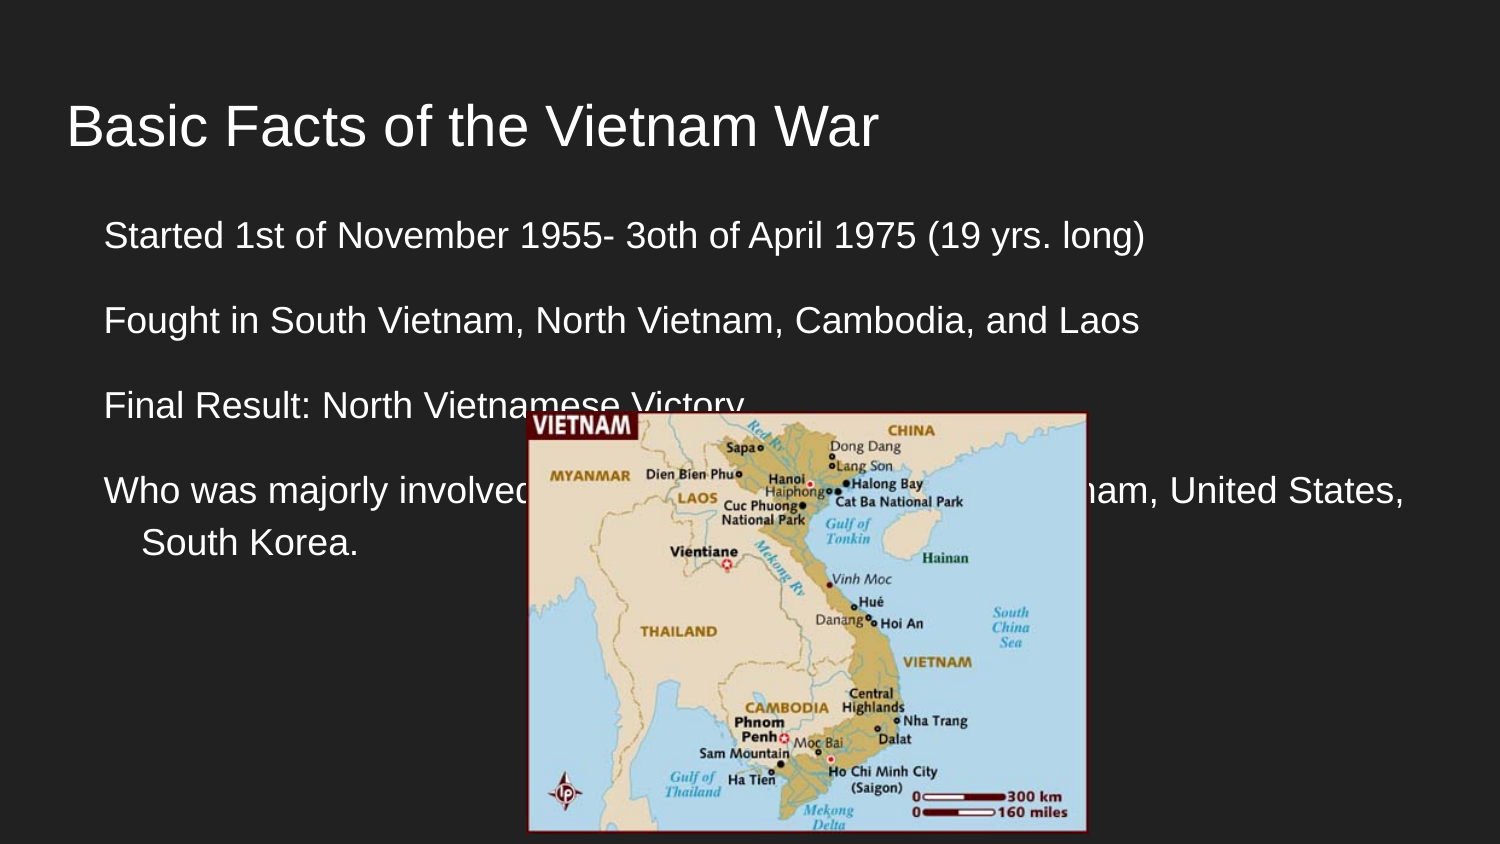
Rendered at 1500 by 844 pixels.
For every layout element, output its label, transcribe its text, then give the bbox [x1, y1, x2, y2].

picture [526, 411, 1089, 835]
title Basic Facts of the Vietnam War [51, 72, 1449, 167]
list Started 1st of November 1955- 3oth of April 1975 (19 yrs. long) Fought in South Vietnam, North Vietnam, Cambodia, and Laos Final Result: North Vietnamese Victory Who was majorly involved in the war: North and South Vietnam, United States, South Korea. [51, 189, 1449, 750]
